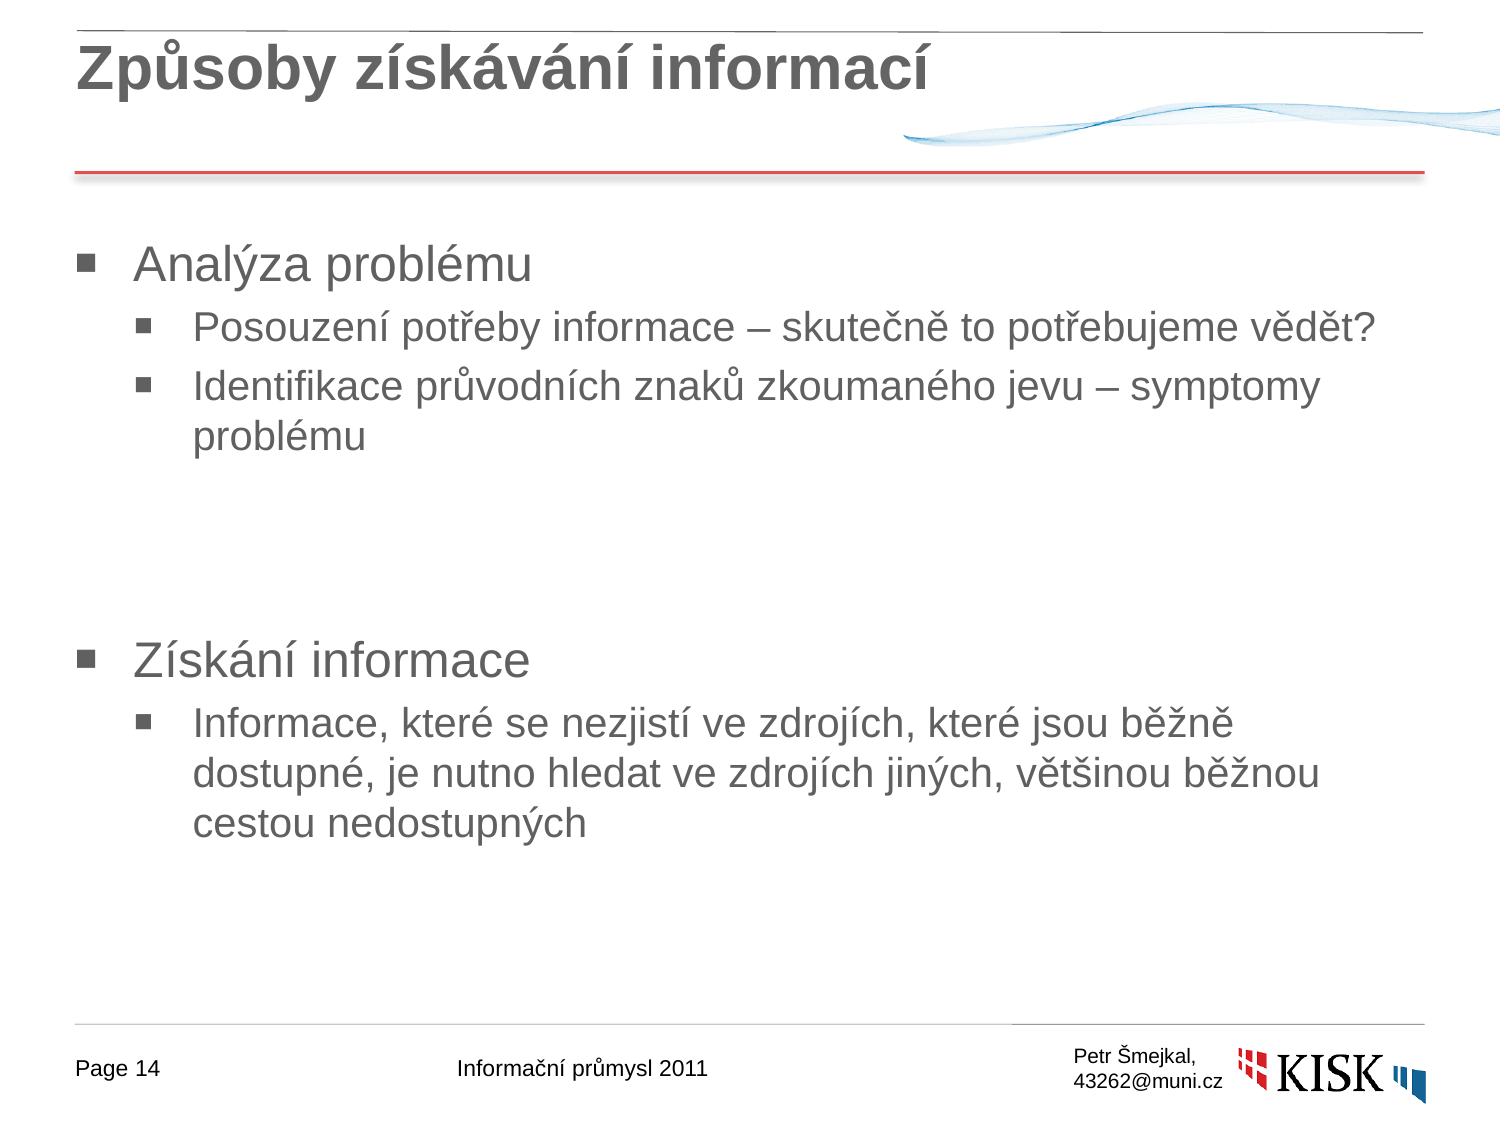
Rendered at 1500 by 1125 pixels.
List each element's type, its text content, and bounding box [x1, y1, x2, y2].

list Analýza problému Posouzení potřeby informace – skutečně to potřebujeme vědět? Identifikace průvodních znaků zkoumaného jevu – symptomy problému Získání informace Informace, které se nezjistí ve zdrojích, které jsou běžně dostupné, je nutno hledat ve zdrojích jiných, většinou běžnou cestou nedostupných [74, 231, 1426, 974]
picture [1238, 1046, 1426, 1104]
picture [1318, 101, 1500, 149]
title Způsoby získávání informací [76, 32, 1318, 175]
